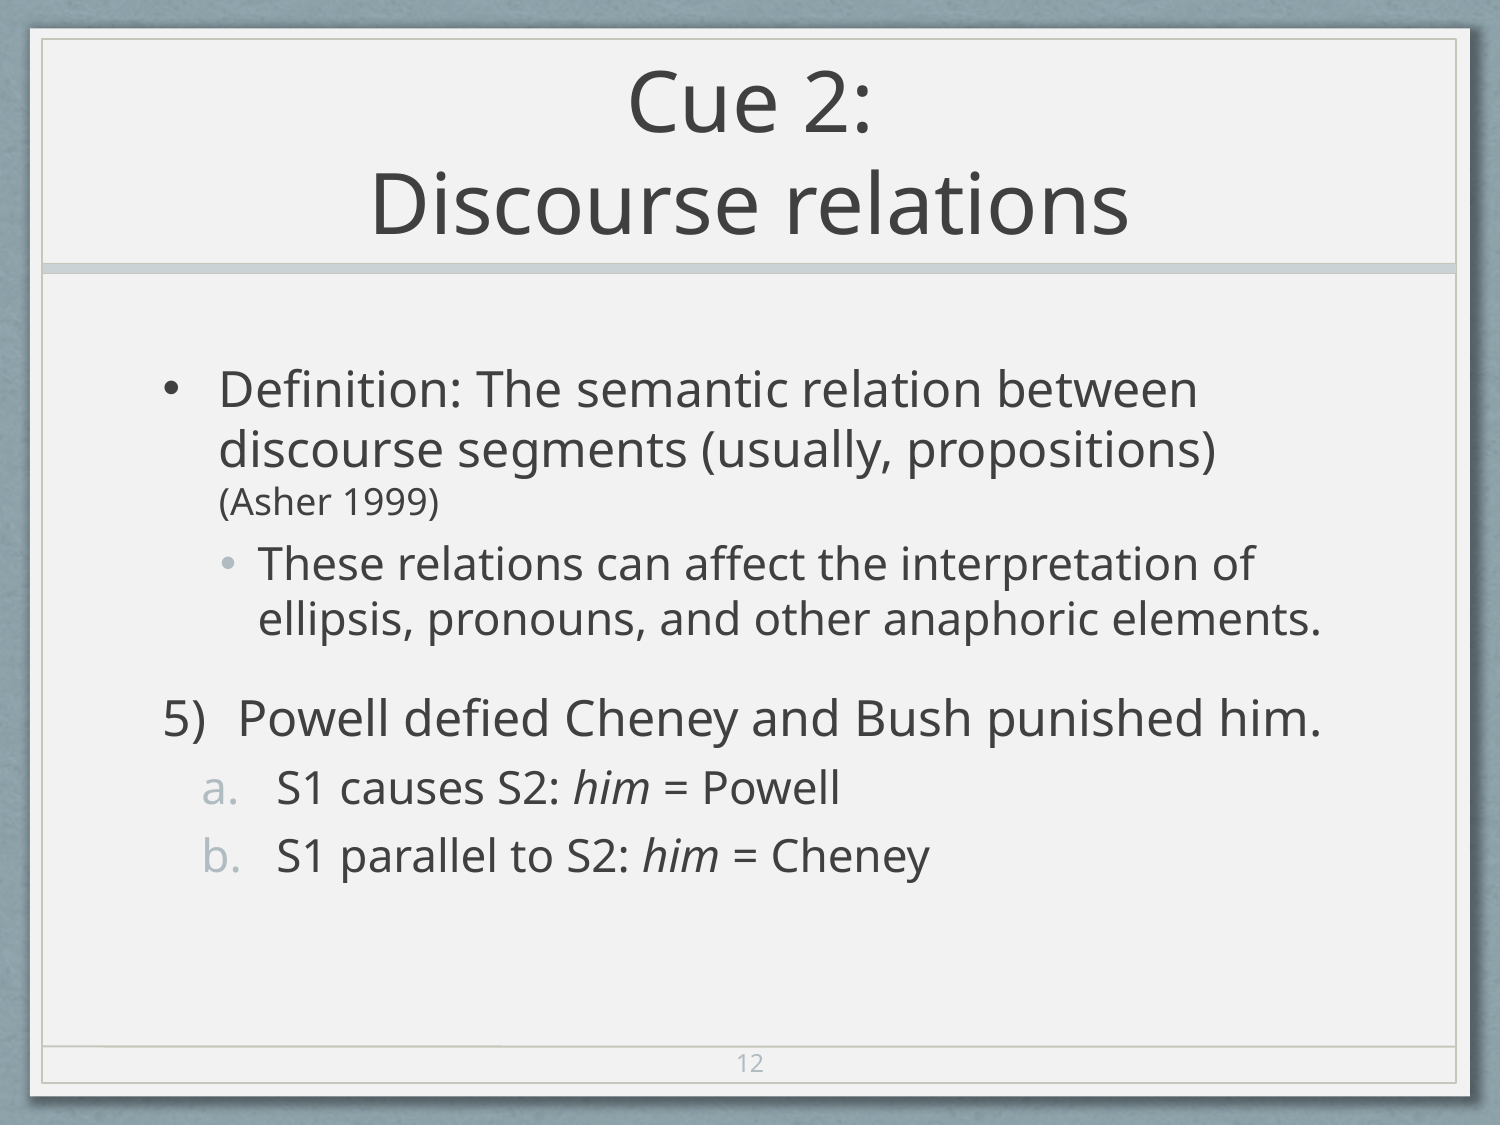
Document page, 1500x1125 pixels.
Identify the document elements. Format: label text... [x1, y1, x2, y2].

title Cue 2: Discourse relations [147, 40, 1353, 260]
slide_number 12 [687, 1042, 813, 1088]
list Definition: The semantic relation between discourse segments (usually, propositions) (Asher 1999) These relations can affect the interpretation of ellipsis, pronouns, and other anaphoric elements. Powell defied Cheney and Bush punished him. S1 causes S2: him = Powell S1 parallel to S2: him = Cheney [147, 350, 1353, 995]
